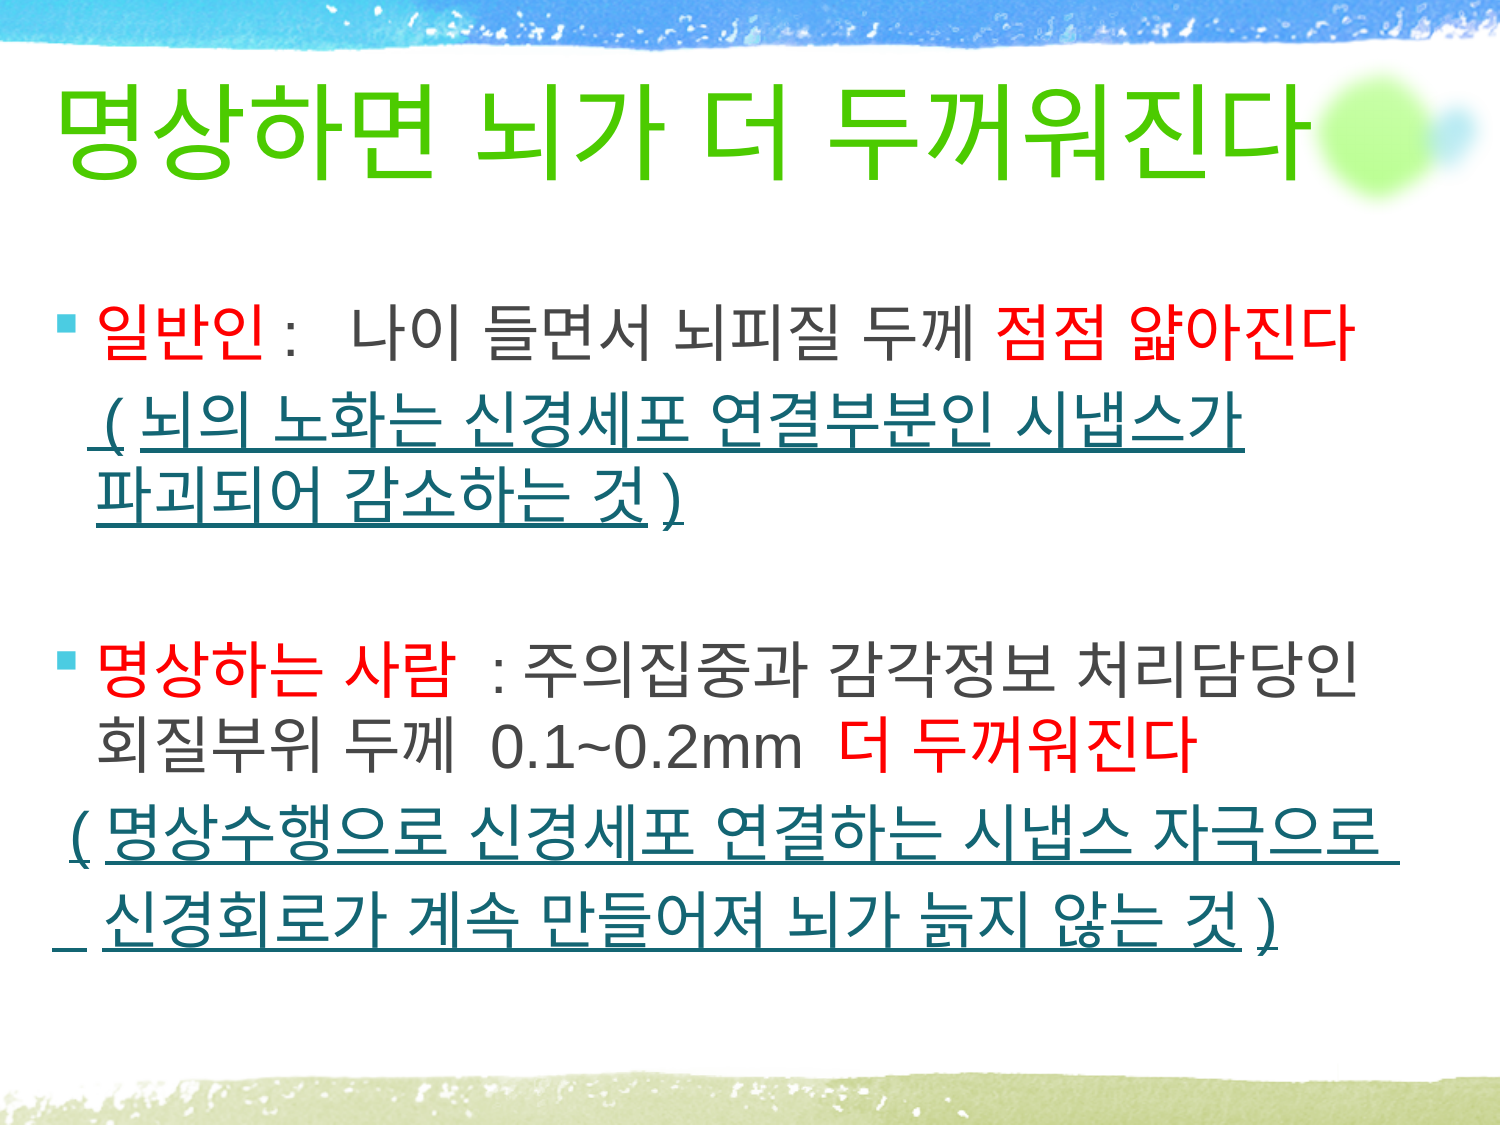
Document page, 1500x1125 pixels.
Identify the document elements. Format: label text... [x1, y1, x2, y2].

list 일반인: 나이 들면서 뇌피질 두께 점점 얇아진다 (뇌의 노화는 신경세포 연결부분인 시냅스가 파괴되어 감소하는 것) 명상하는 사람 :주의집중과 감각정보 처리담당인 회질부위 두께 0.1~0.2mm 더 두꺼워진다 (명상수행으로 신경세포 연결하는 시냅스 자극으로 신경회로가 계속 만들어져 뇌가 늙지 않는 것) [37, 286, 1463, 1094]
picture [0, 0, 1500, 58]
title 명상하면 뇌가 더 두꺼워진다 [37, 29, 1462, 232]
